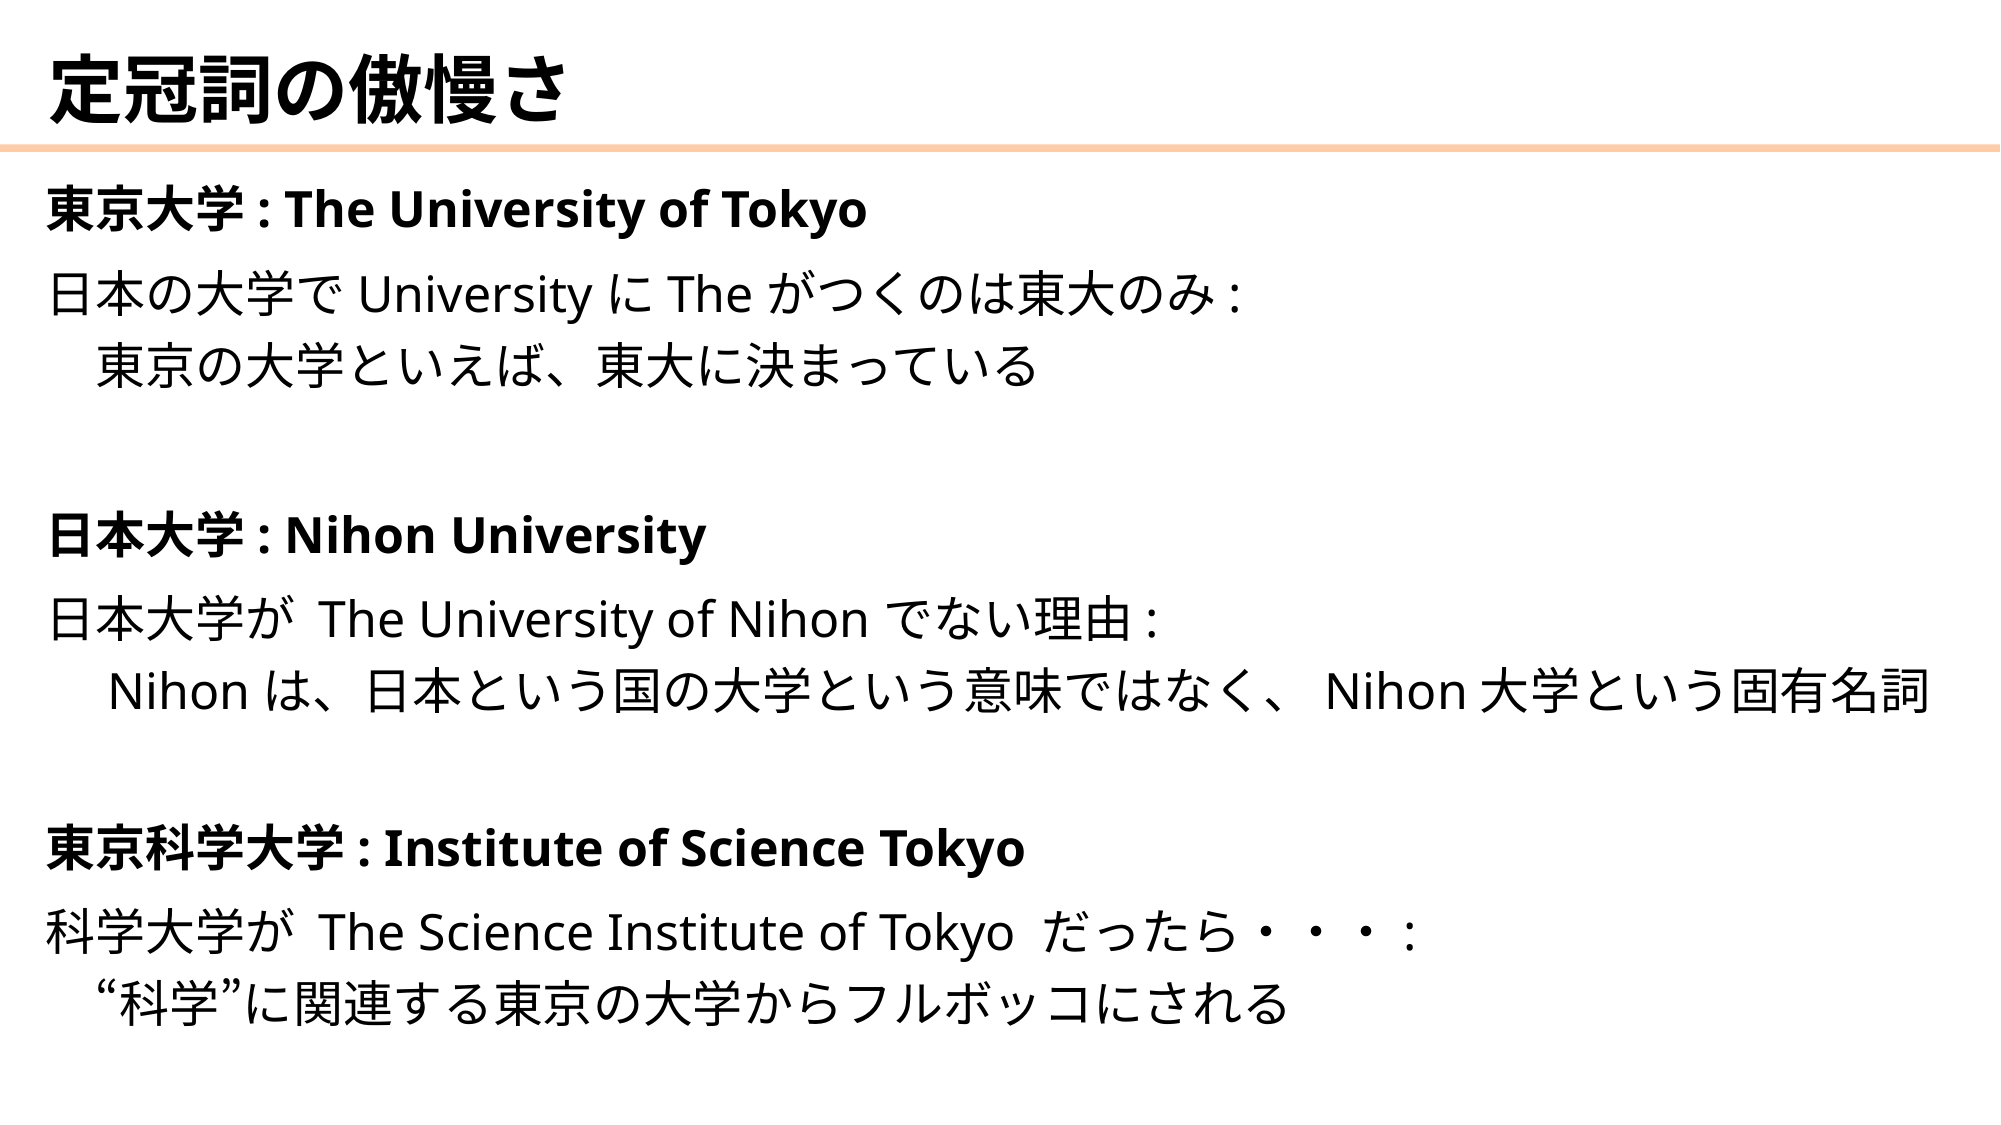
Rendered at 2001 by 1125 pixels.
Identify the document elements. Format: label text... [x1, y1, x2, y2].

title 定冠詞の傲慢さ [33, 26, 1867, 158]
list 東京大学: The University of Tokyo 日本の大学でUniversityにTheがつくのは東大のみ: 東京の大学といえば、東大に決まっている 日本大学: Nihon University 日本大学が The University of Nihonでない理由: Nihonは、日本という国の大学という意味ではなく、Nihon大学という固有名詞 東京科学大学: Institute of Science Tokyo 科学大学が The Science Institute of Tokyo だったら・・・: “科学”に関連する東京の大学からフルボッコにされる [30, 158, 1977, 1125]
